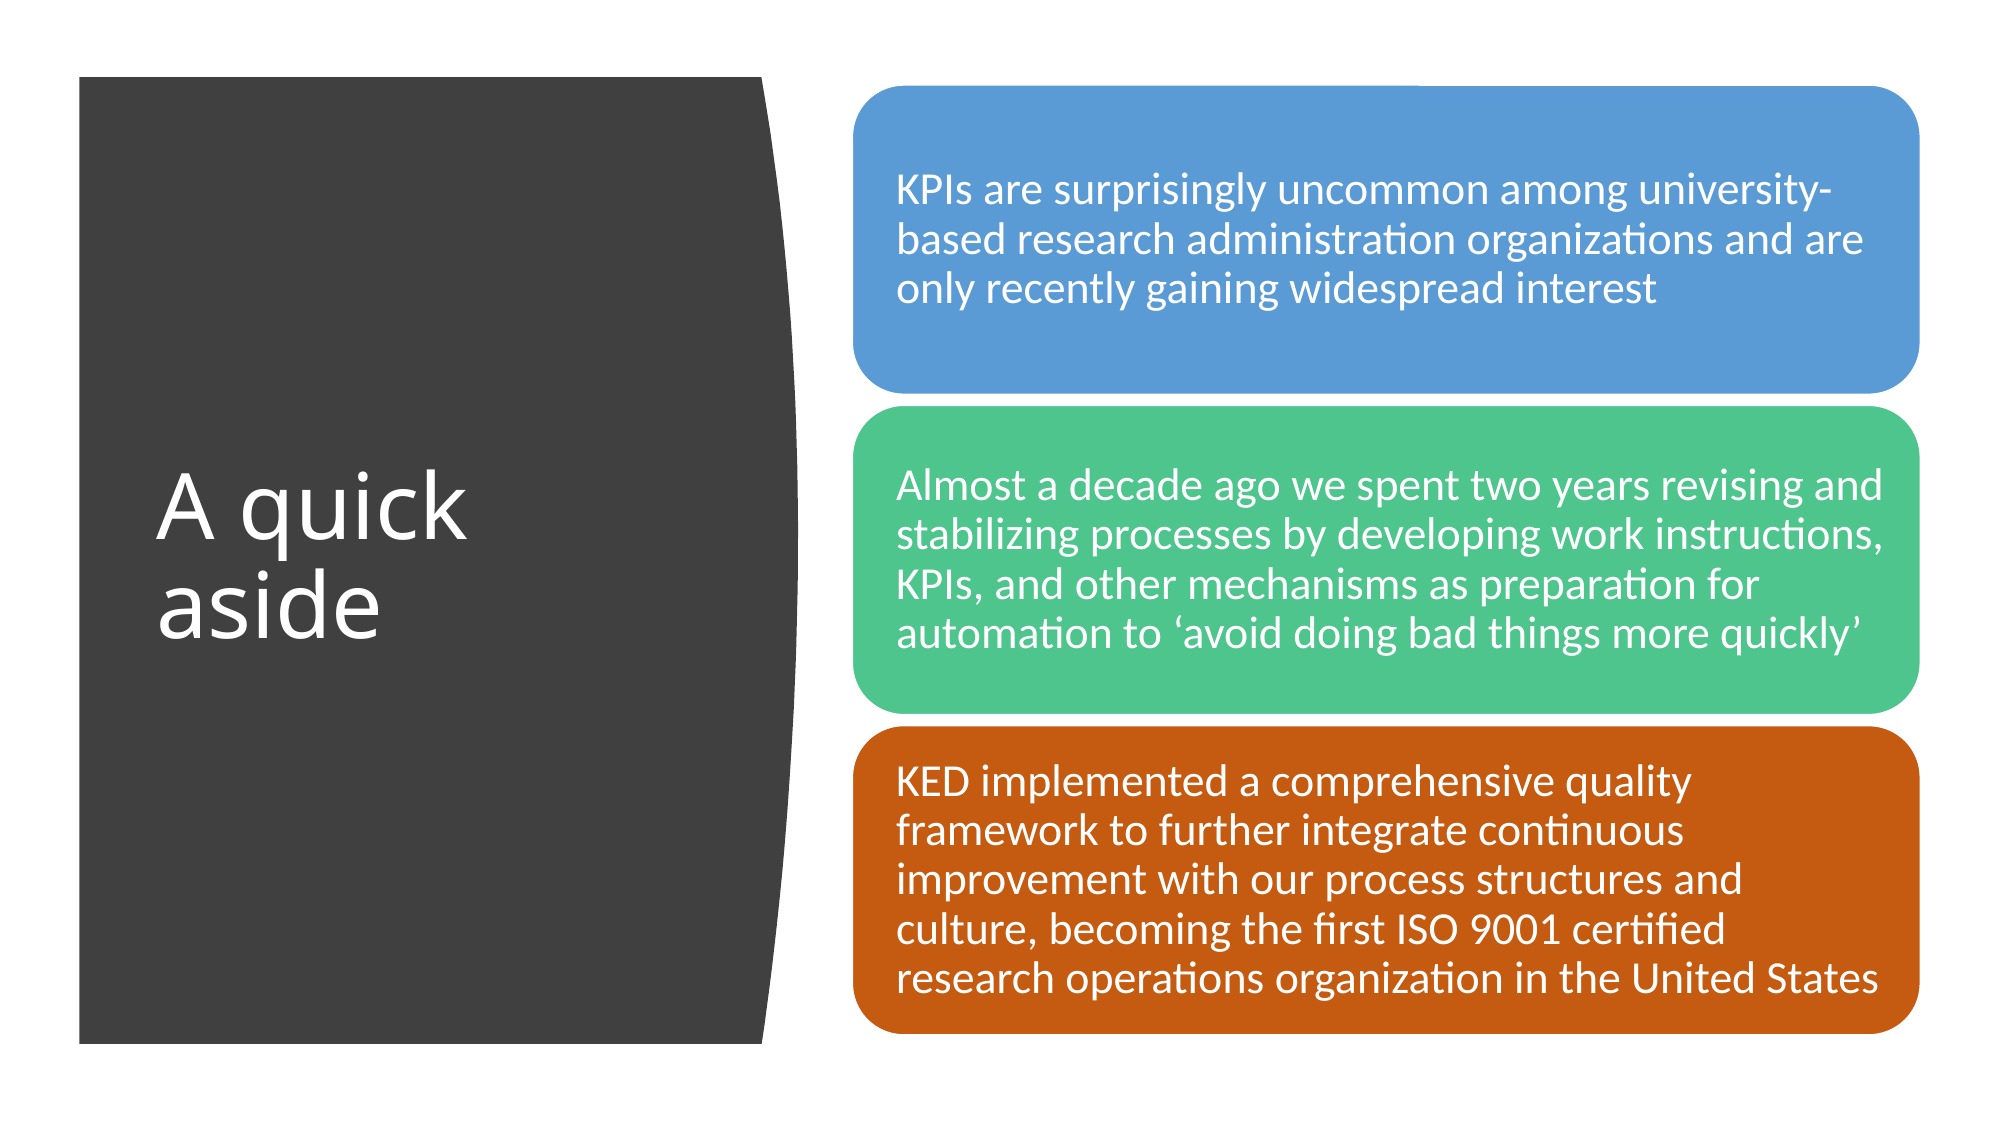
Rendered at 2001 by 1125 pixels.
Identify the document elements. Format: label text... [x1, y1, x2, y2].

title A quick aside [141, 166, 702, 953]
text_box [78, 76, 800, 1045]
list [852, 77, 1921, 1043]
